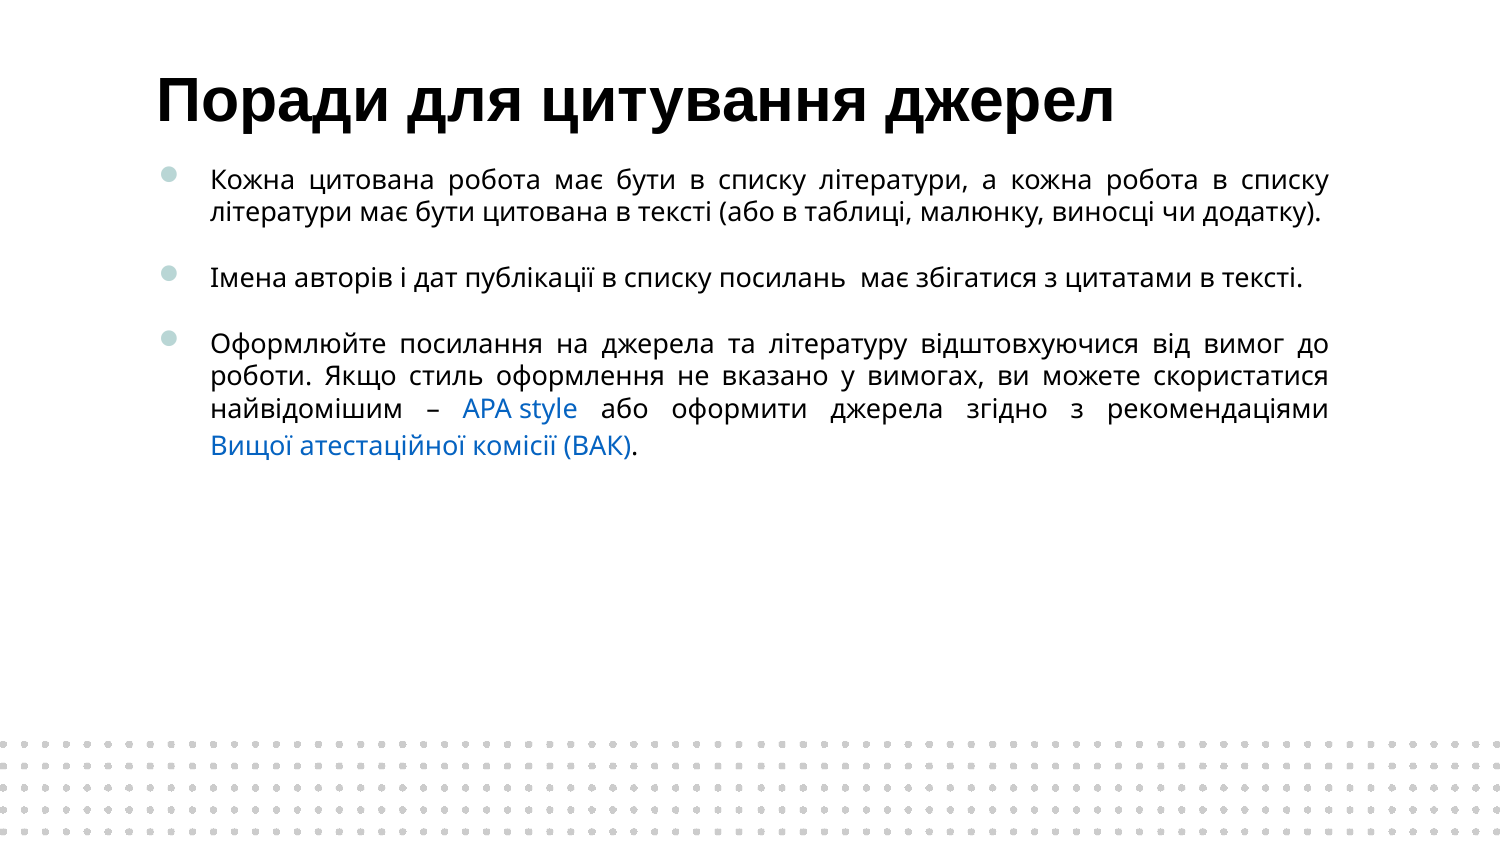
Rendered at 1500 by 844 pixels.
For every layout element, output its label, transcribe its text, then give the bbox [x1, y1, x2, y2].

title Поради для цитування джерел [141, 32, 1383, 122]
text_box Кожна цитована робота має бути в списку літератури, а кожна робота в списку літератури має бути цитована в тексті (або в таблиці, малюнку, виносці чи додатку). Імена авторів і дат публікації в списку посилань має збігатися з цитатами в тексті. Оформлюйте посилання на джерела та літературу відштовхуючися від вимог до роботи. Якщо стиль оформлення не вказано у вимогах, ви можете скористатися найвідомішим – АРА style або оформити джерела згідно з рекомендаціями Вищої атестаційної комісії (ВАК). [44, 147, 1344, 480]
picture [0, 728, 1500, 842]
